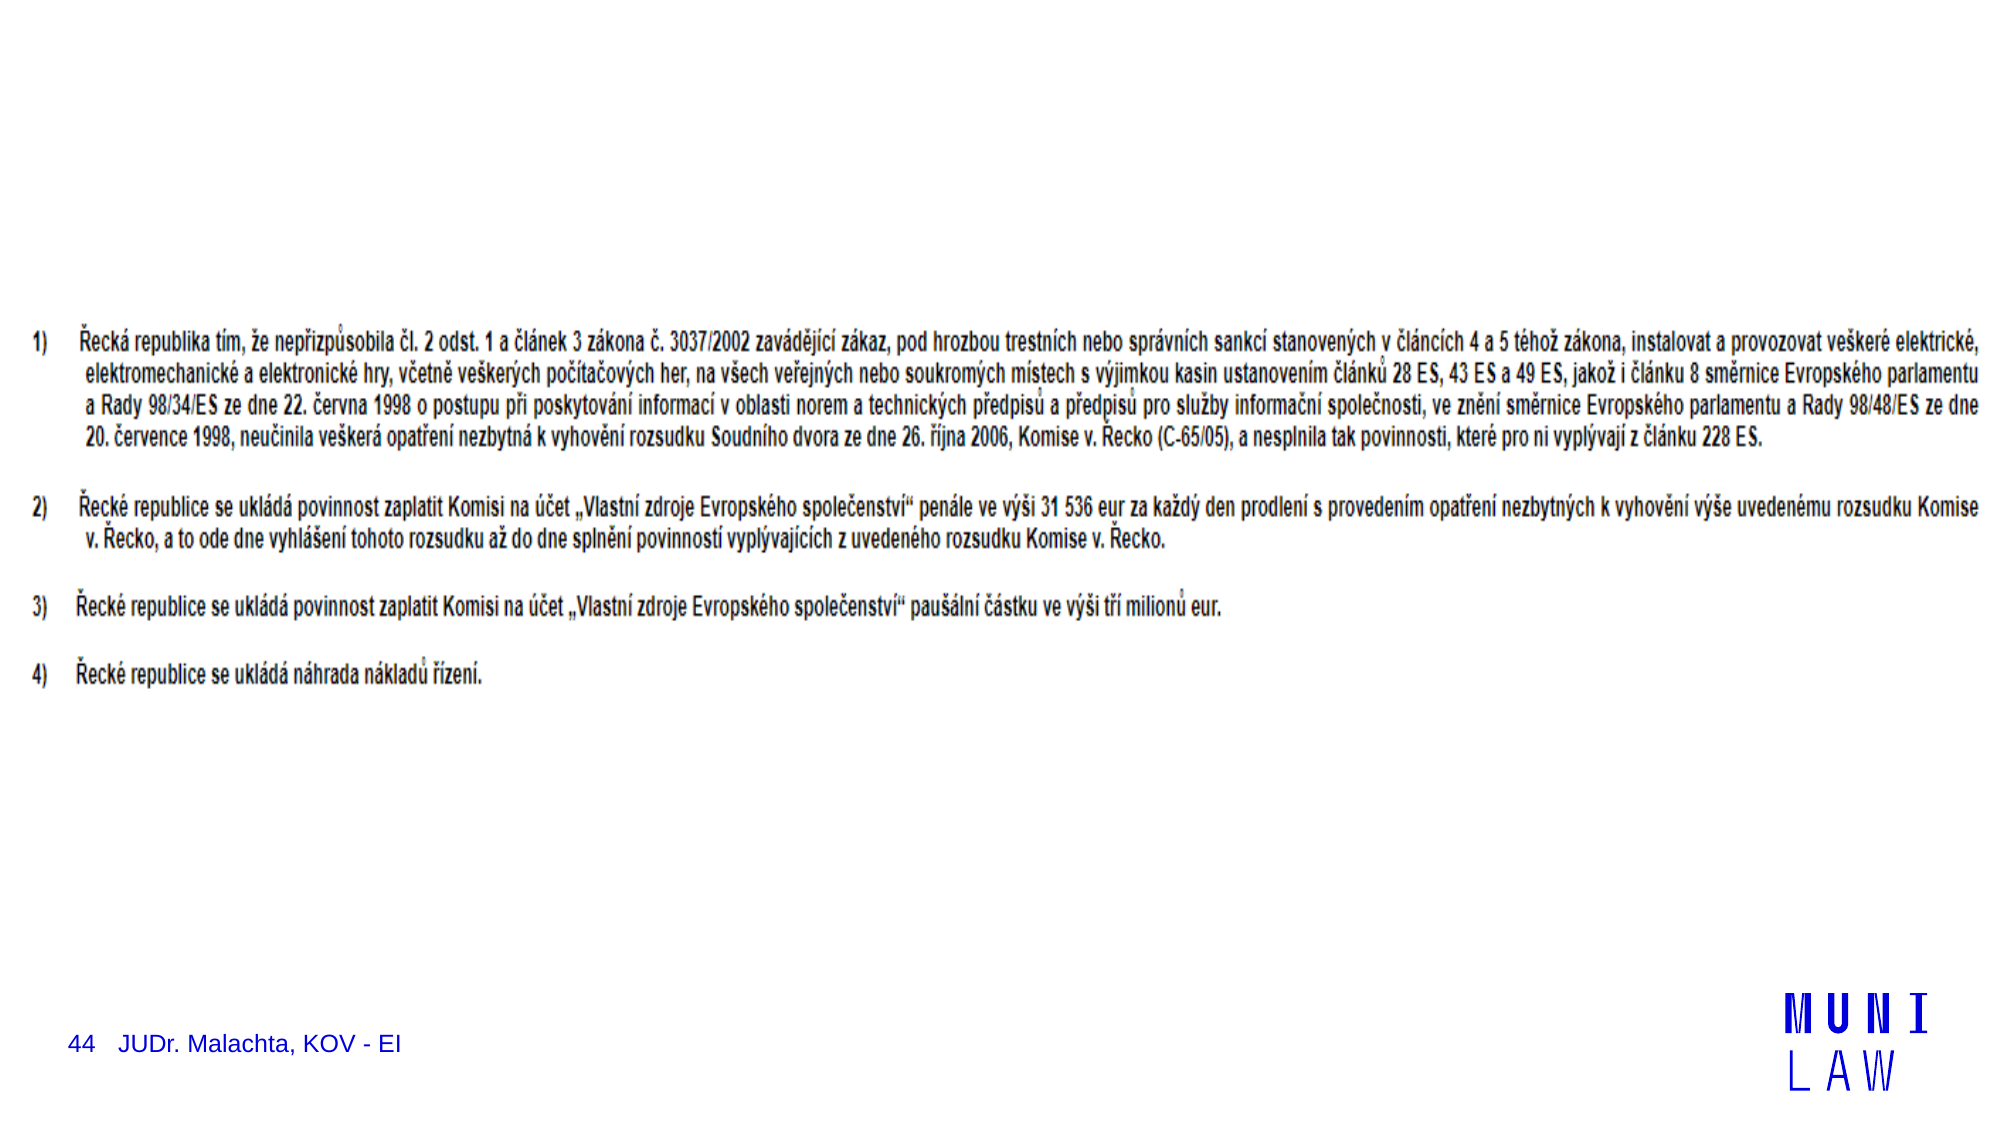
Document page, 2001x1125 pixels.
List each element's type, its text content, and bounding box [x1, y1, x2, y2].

picture [0, 320, 2000, 698]
footer JUDr. Malachta, KOV - EI [118, 1021, 1418, 1063]
slide_number 44 [67, 1021, 110, 1063]
